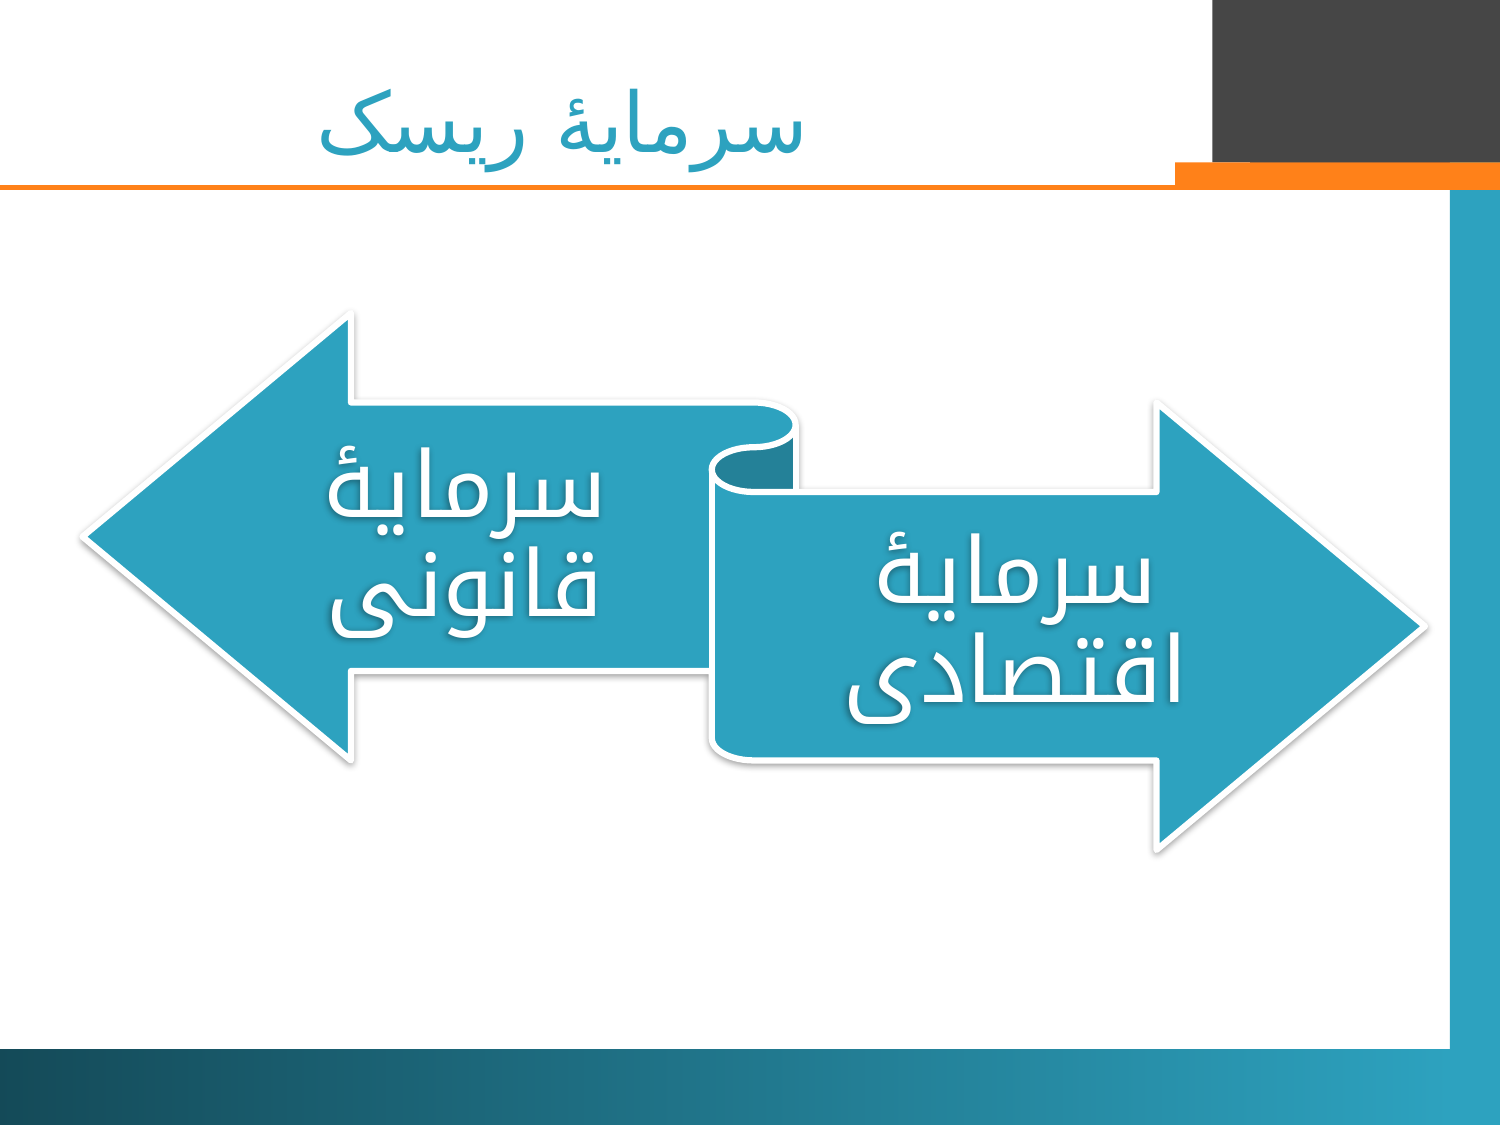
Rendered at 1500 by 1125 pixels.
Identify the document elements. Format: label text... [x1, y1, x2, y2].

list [82, 237, 1426, 926]
title سرمایۀ ریسک [0, 74, 1126, 163]
